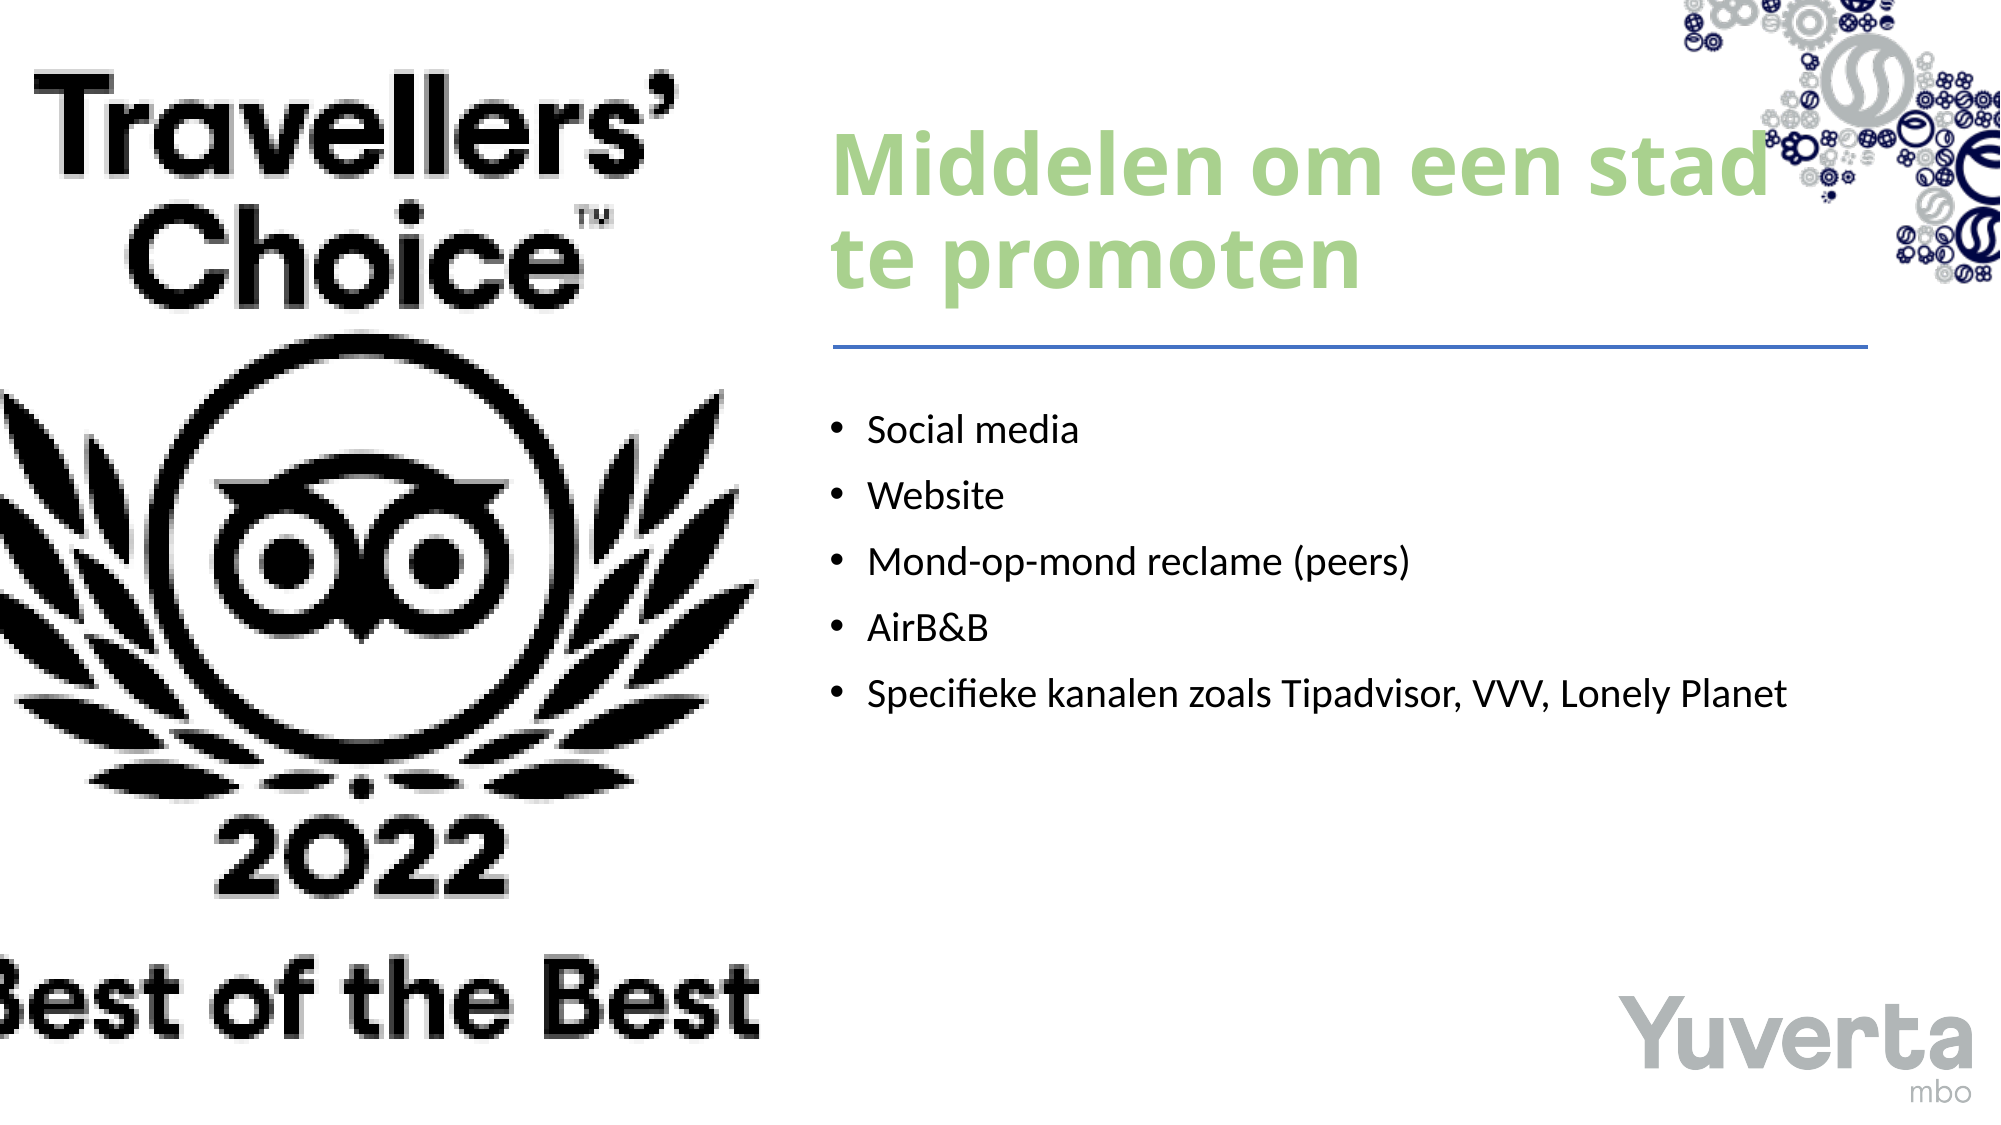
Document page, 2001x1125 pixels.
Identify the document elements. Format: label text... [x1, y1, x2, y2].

list Social media Website Mond-op-mond reclame (peers) AirB&B Specifieke kanalen zoals Tipadvisor, VVV, Lonely Planet [814, 399, 1895, 1021]
title Middelen om een stad te promoten [814, 103, 1895, 315]
picture [0, 0, 2000, 1125]
